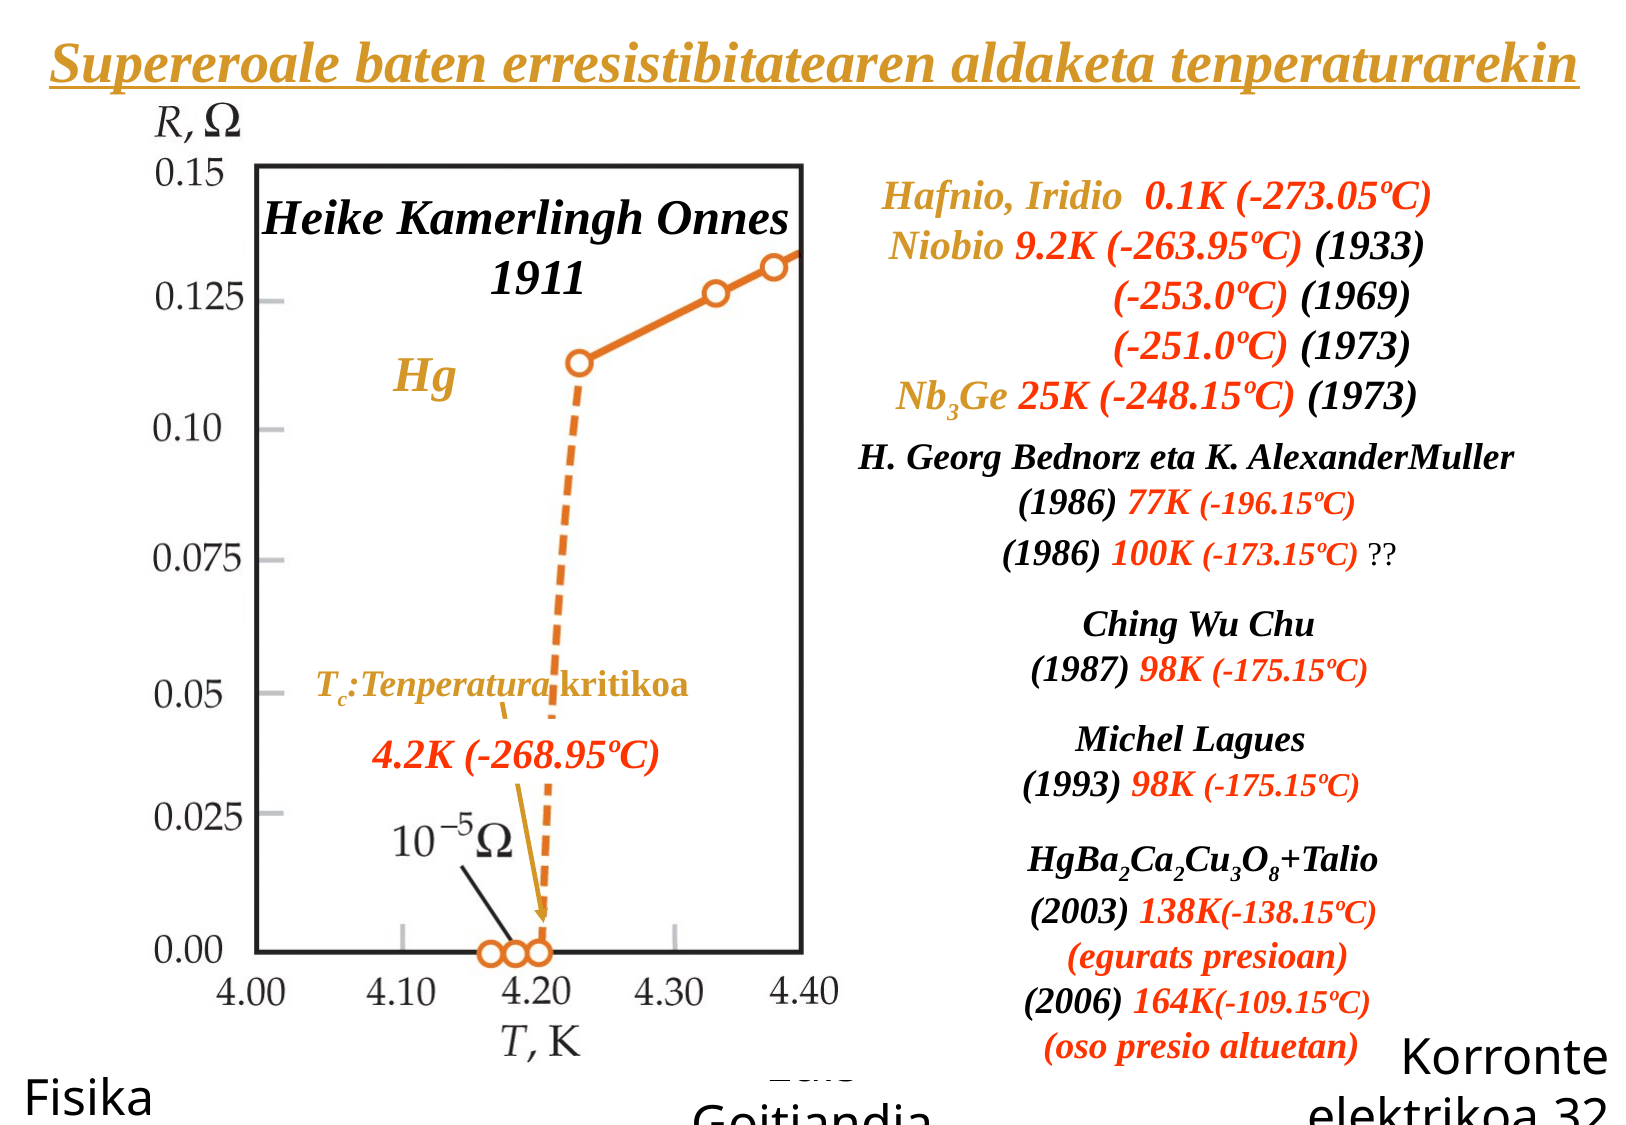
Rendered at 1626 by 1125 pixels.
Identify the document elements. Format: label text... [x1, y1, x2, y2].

text_box Ching Wu Chu (1987) 98K (-175.15ºC) [1005, 591, 1392, 697]
text_box H. Georg Bednorz eta K. AlexanderMuller (1986) 77K (-196.15ºC) [860, 424, 1530, 530]
text_box (1986) 100K (-173.15ºC) ?? [986, 520, 1412, 581]
text_box (2006) 164K(-109.15ºC) (oso presio altuetan) [999, 968, 1395, 1074]
text_box Michel Lagues (1993) 98K (-175.15ºC) [997, 706, 1384, 811]
text_box Supereroale baten erresistibitatearen aldaketa tenperaturarekin [34, 17, 1595, 102]
text_box Hafnio, Iridio 0.1K (-273.05ºC) Niobio 9.2K (-263.95ºC) (1933) (-253.0ºC) (1969) (-251.0ºC) (1973) Nb3Ge 25K (-248.15ºC) (1973) [866, 160, 1448, 424]
picture [131, 78, 857, 1080]
text_box HgBa2Ca2Cu3O8+Talio (2003) 138K(-138.15ºC) (egurats presioan) [1005, 827, 1401, 983]
